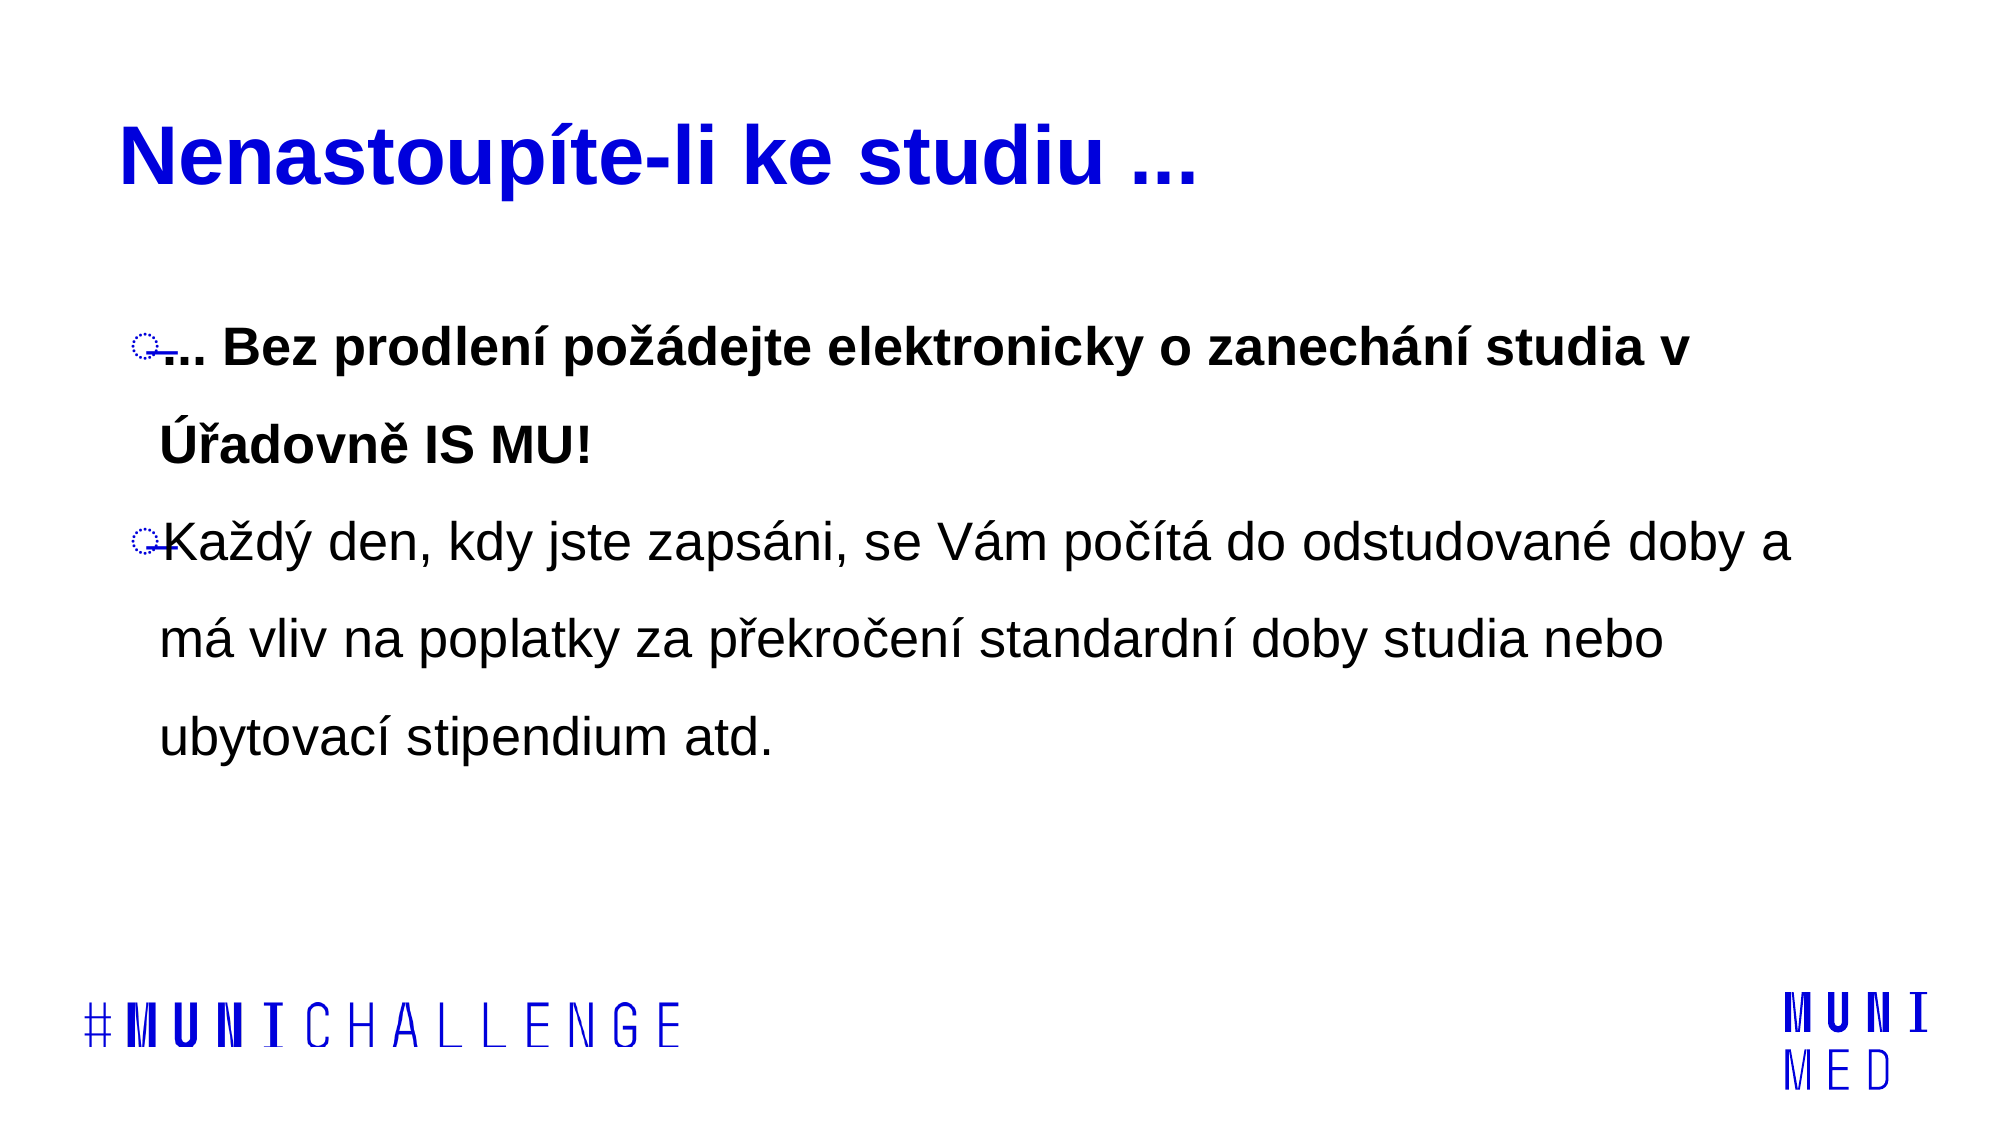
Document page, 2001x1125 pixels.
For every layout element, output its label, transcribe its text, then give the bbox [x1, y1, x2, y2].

title Nenastoupíte-li ke studiu ... [118, 118, 1883, 193]
list ... Bez prodlení požádejte elektronicky o zanechání studia v Úřadovně IS MU! Každý den, kdy jste zapsáni, se Vám počítá do odstudované doby a má vliv na poplatky za překročení standardní doby studia nebo ubytovací stipendium atd. [118, 278, 1851, 957]
picture [84, 1001, 679, 1048]
